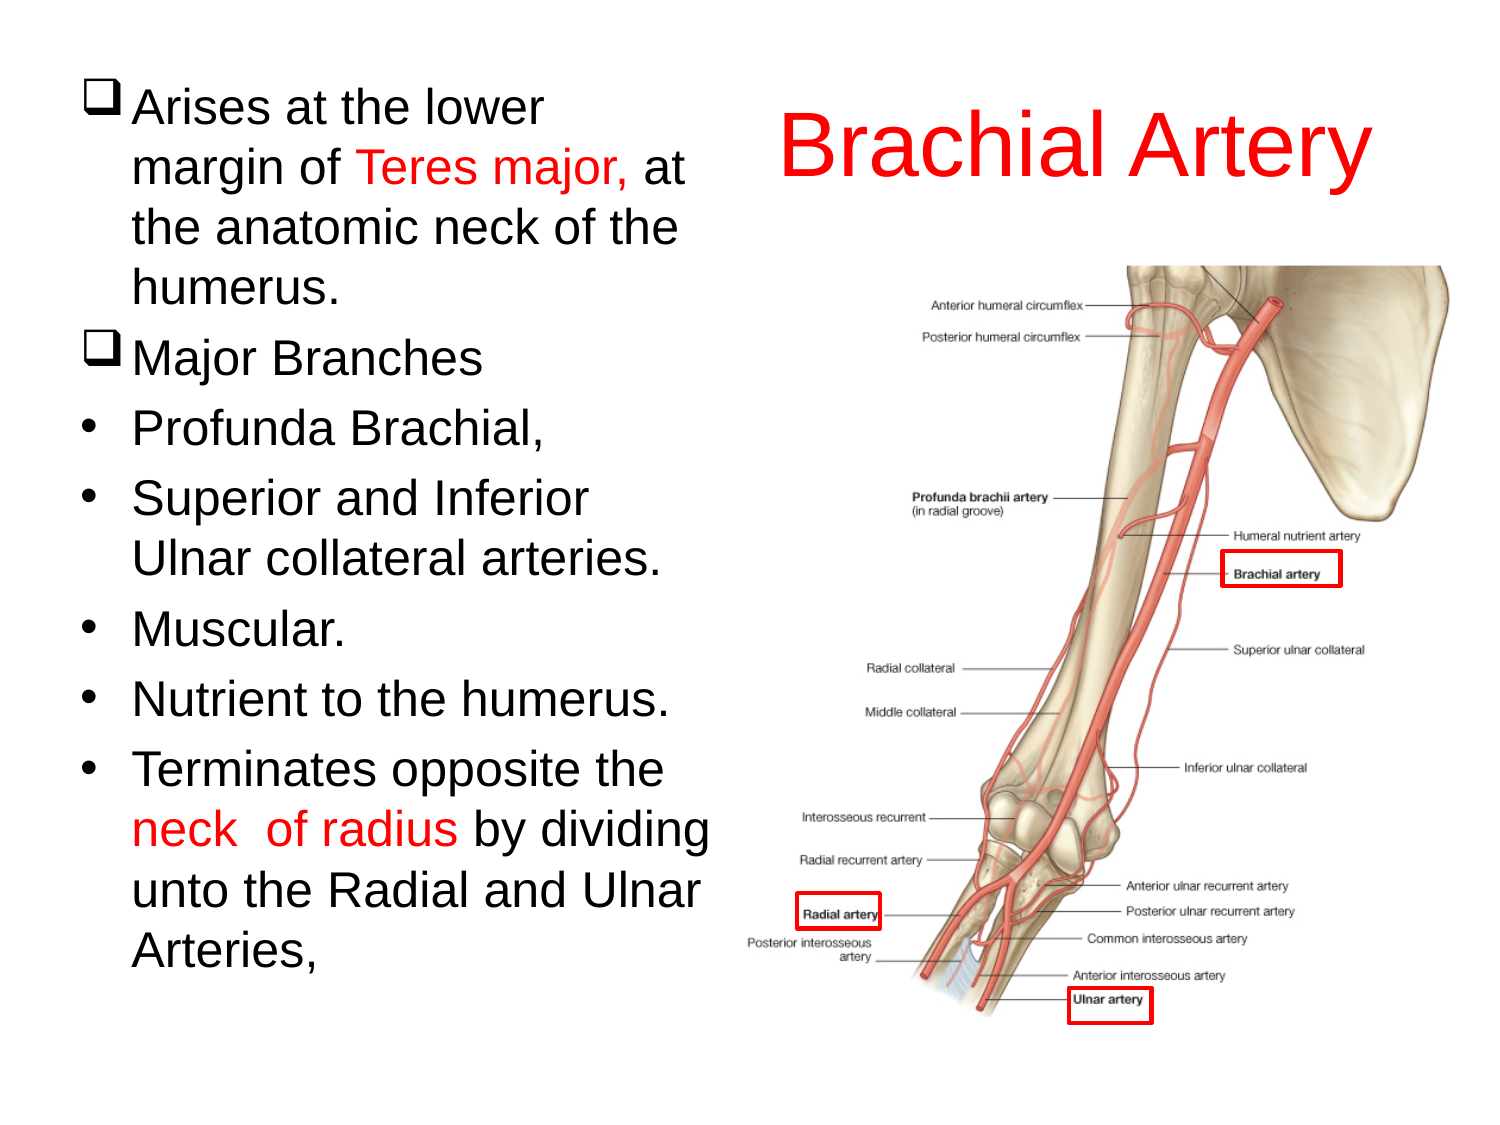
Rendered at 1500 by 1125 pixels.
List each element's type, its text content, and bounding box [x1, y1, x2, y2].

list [731, 255, 1459, 1017]
list Arises at the lower margin of Teres major, at the anatomic neck of the humerus. Major Branches Profunda Brachial, Superior and Inferior Ulnar collateral arteries. Muscular. Nutrient to the humerus. Terminates opposite the neck of radius by dividing unto the Radial and Ulnar Arteries, [64, 66, 728, 999]
title Brachial Artery [726, 45, 1425, 234]
